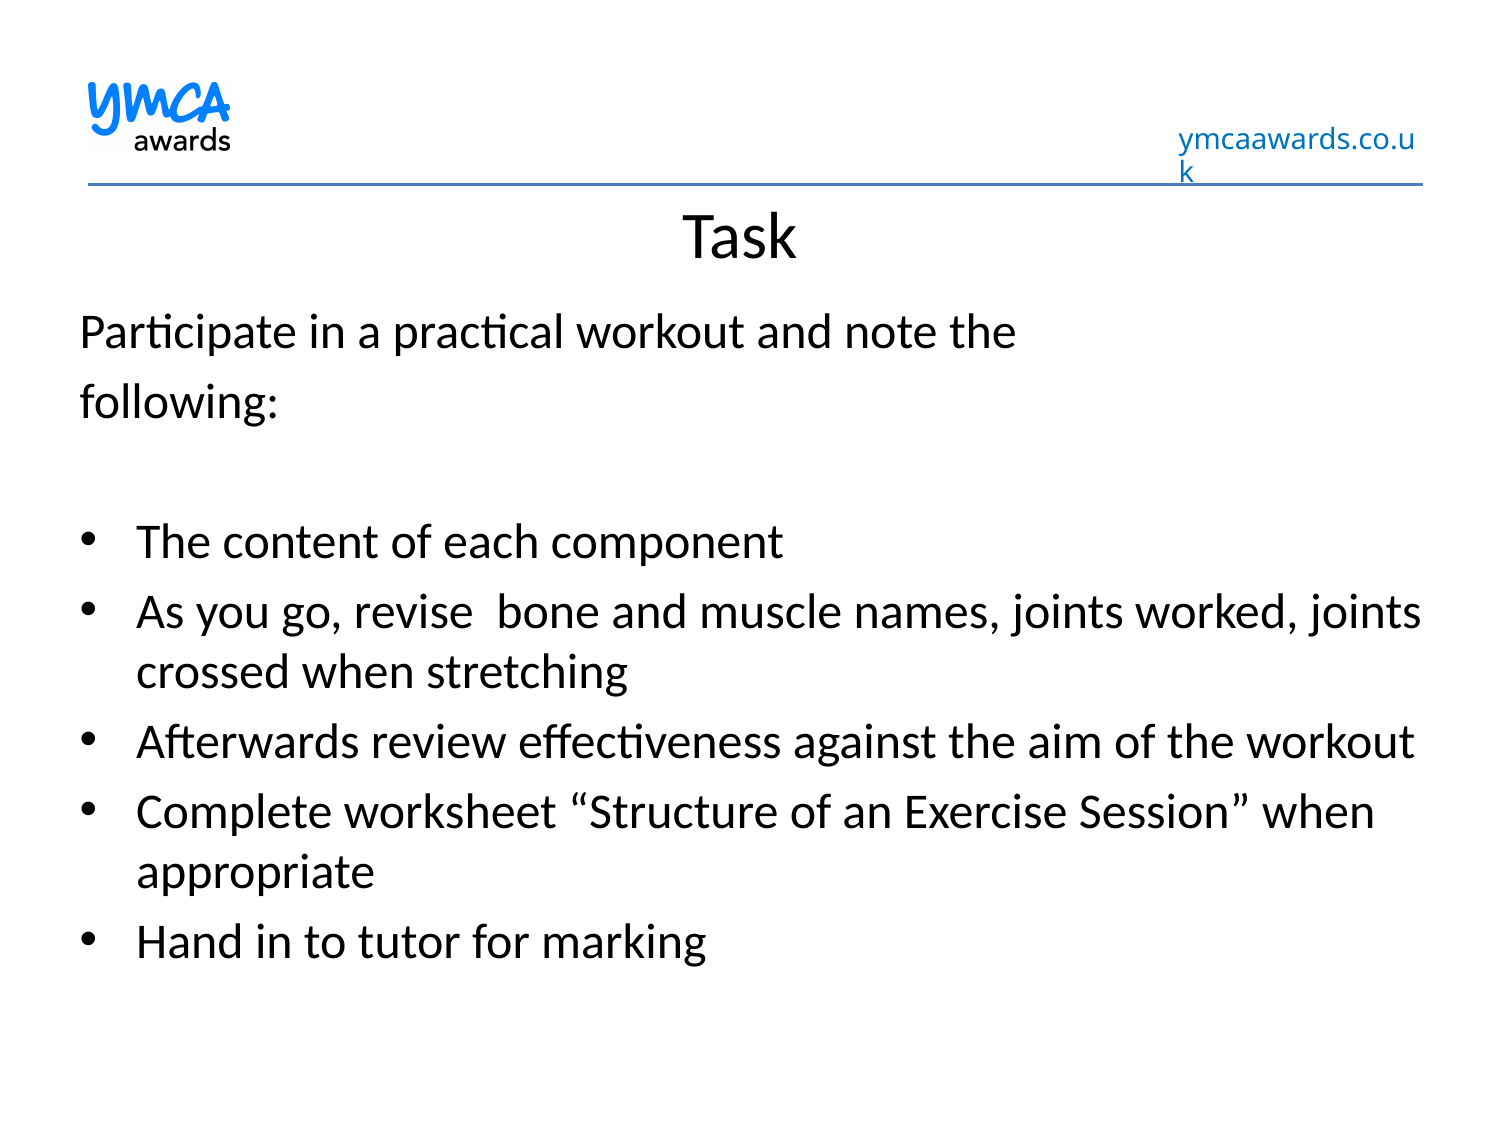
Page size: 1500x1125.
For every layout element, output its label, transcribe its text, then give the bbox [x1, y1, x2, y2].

picture [88, 82, 230, 151]
title Task [64, 184, 1415, 290]
list Participate in a practical workout and note the following: The content of each component As you go, revise bone and muscle names, joints worked, joints crossed when stretching Afterwards review effectiveness against the aim of the workout Complete worksheet “Structure of an Exercise Session” when appropriate Hand in to tutor for marking [64, 290, 1461, 1057]
